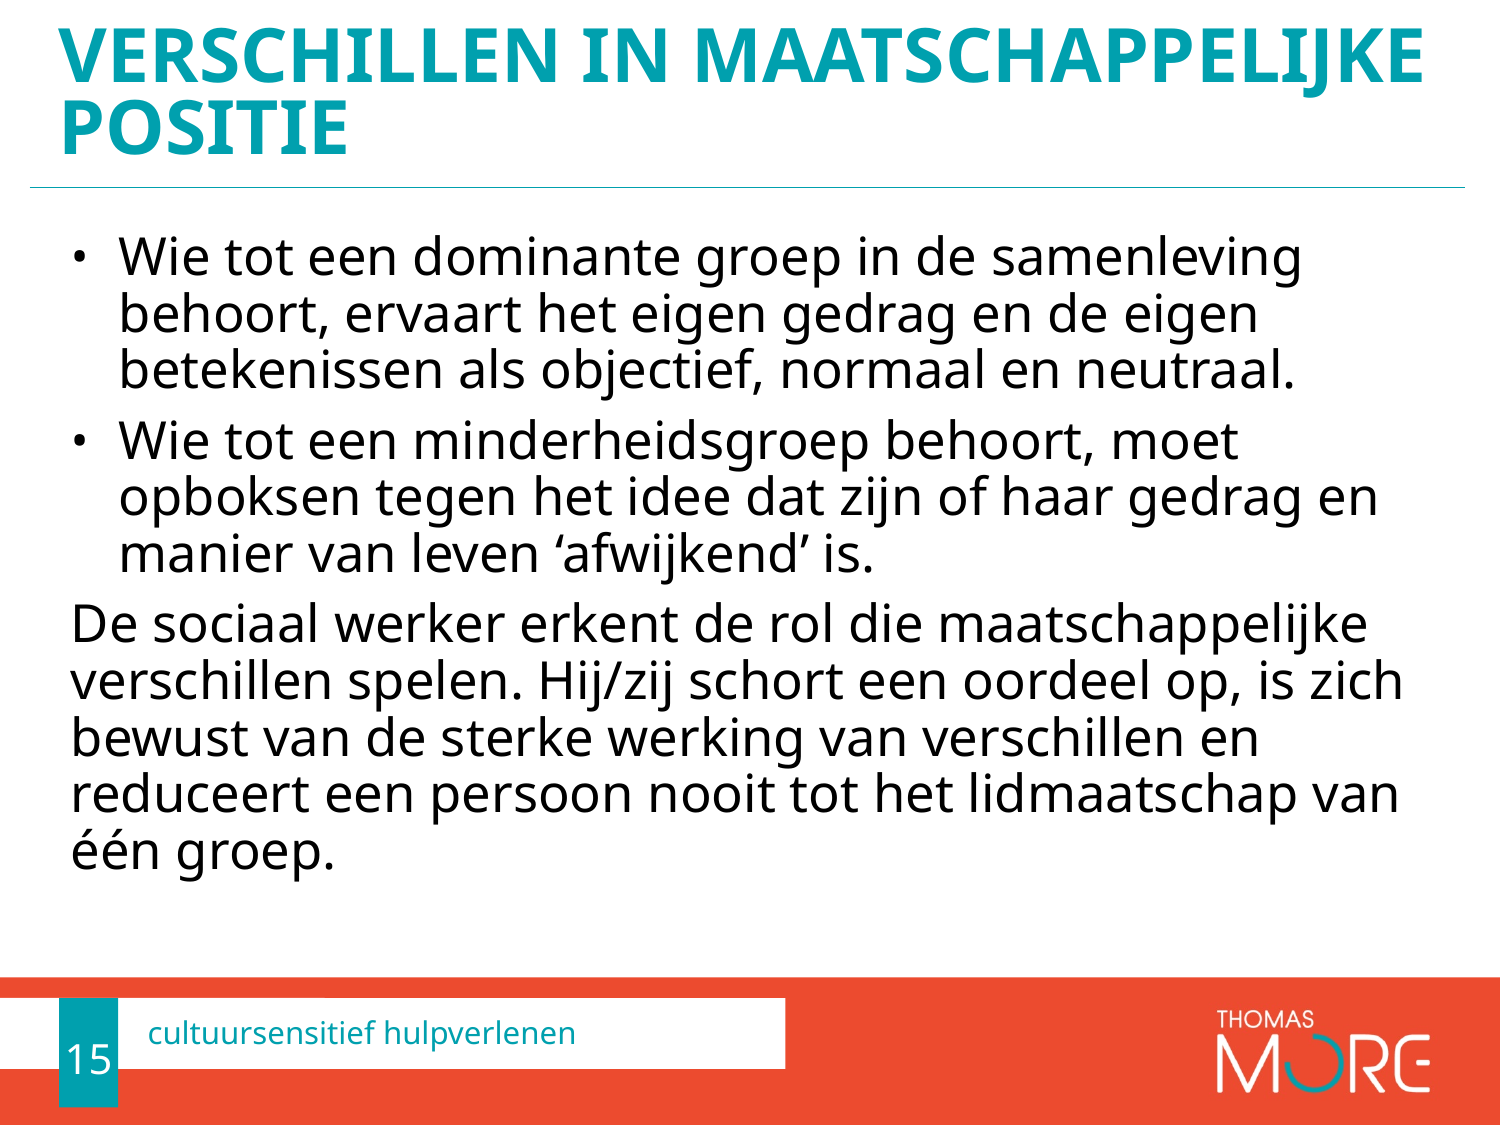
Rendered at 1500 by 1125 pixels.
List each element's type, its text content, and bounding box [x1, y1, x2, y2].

footer cultuursensitief hulpverlenen [123, 998, 786, 1069]
picture [1187, 980, 1459, 1122]
title Verschillen in maatschappelijke positie [0, 0, 1500, 188]
list Wie tot een dominante groep in de samenleving behoort, ervaart het eigen gedrag en de eigen betekenissen als objectief, normaal en neutraal. Wie tot een minderheidsgroep behoort, moet opboksen tegen het idee dat zijn of haar gedrag en manier van leven ‘afwijkend’ is. De sociaal werker erkent de rol die maatschappelijke verschillen spelen. Hij/zij schort een oordeel op, is zich bewust van de sterke werking van verschillen en reduceert een persoon nooit tot het lidmaatschap van één groep. [0, 188, 1500, 916]
slide_number 15 [59, 998, 119, 1108]
